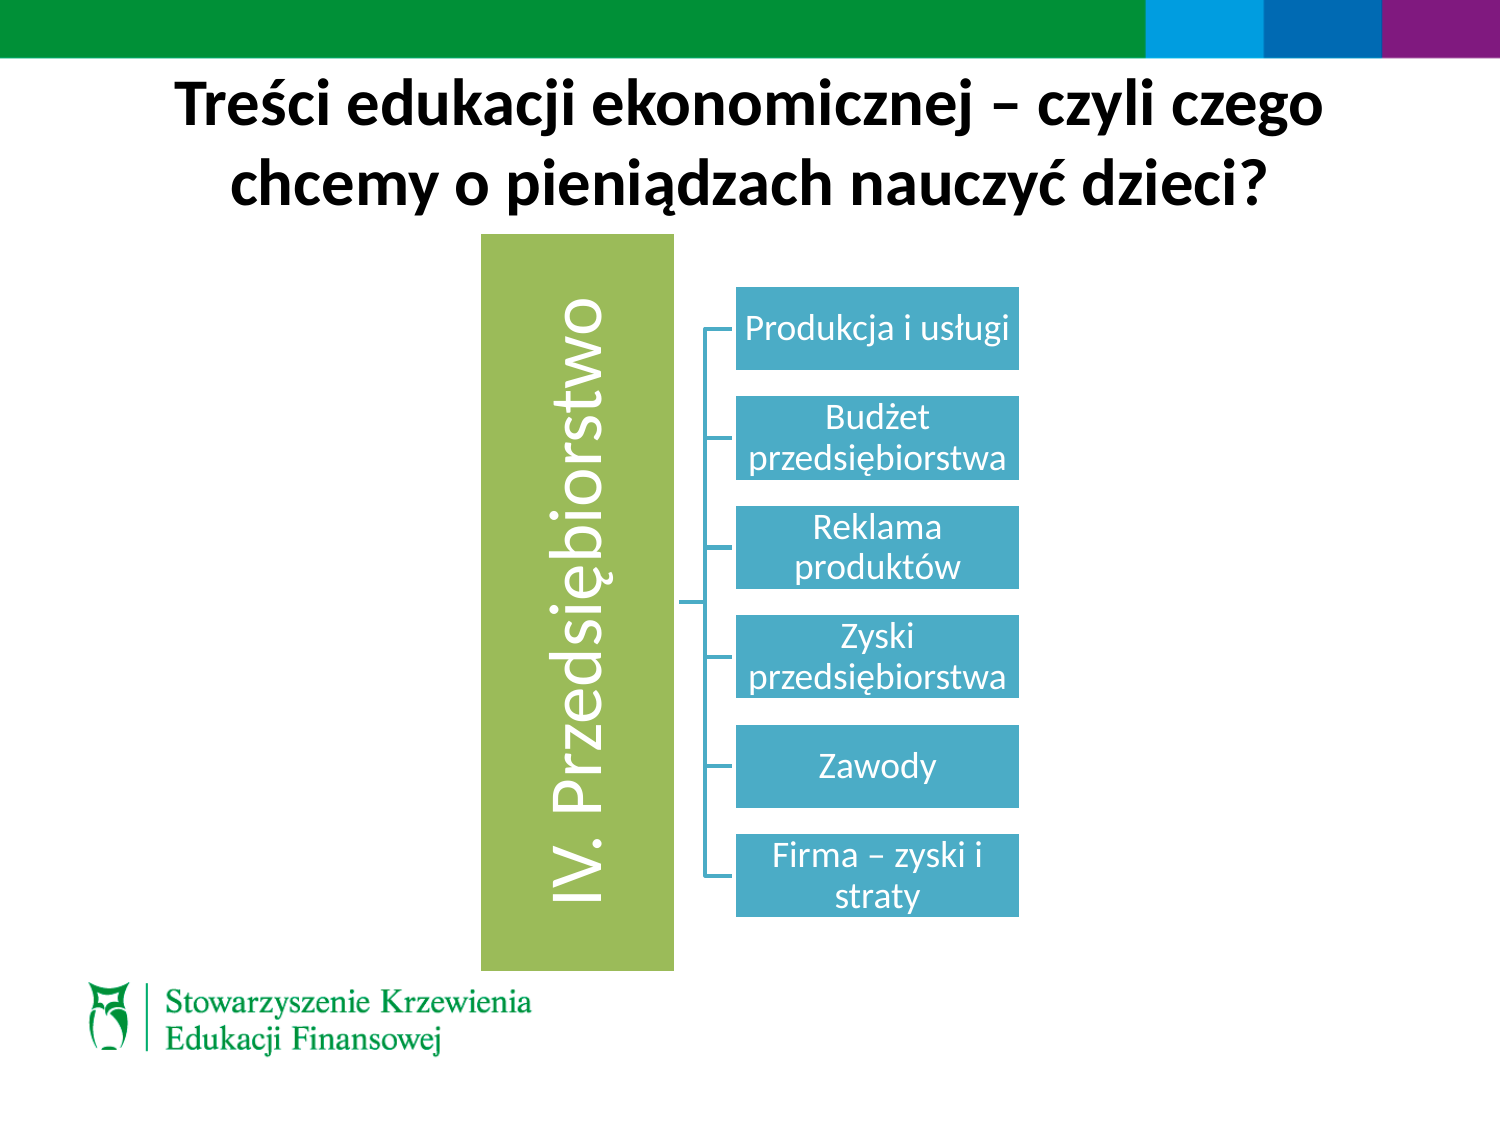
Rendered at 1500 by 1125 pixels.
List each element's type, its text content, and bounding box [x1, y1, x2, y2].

picture [0, 0, 1500, 1125]
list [74, 230, 1426, 974]
title Treści edukacji ekonomicznej – czyli czego chcemy o pieniądzach nauczyć dzieci? [75, 45, 1425, 230]
